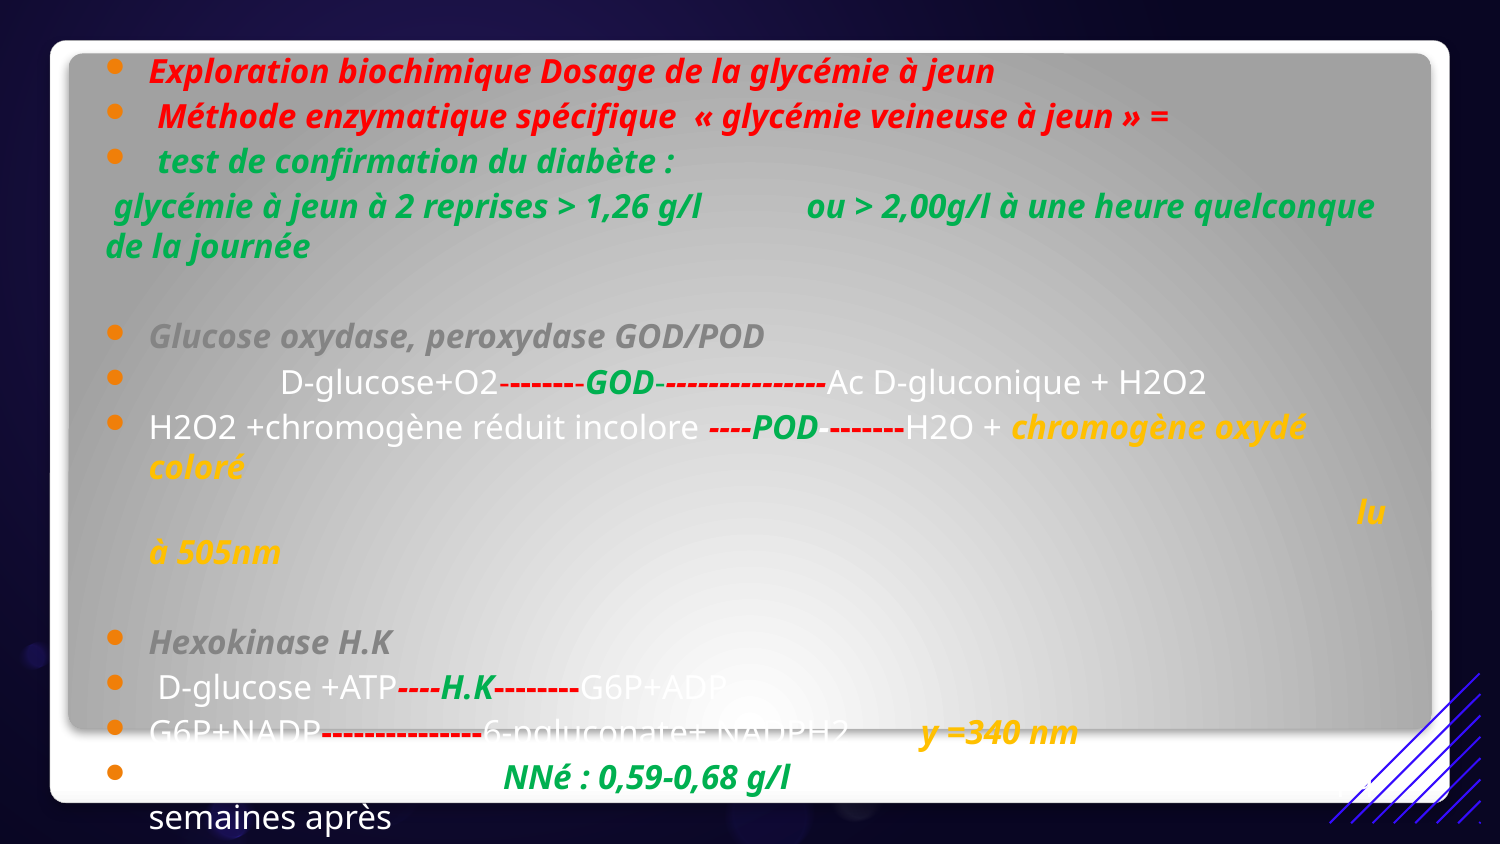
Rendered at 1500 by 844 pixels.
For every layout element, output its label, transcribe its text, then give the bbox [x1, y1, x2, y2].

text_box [1329, 673, 1481, 824]
list Exploration biochimique Dosage de la glycémie à jeun Méthode enzymatique spécifique « glycémie veineuse à jeun » = test de confirmation du diabète : glycémie à jeun à 2 reprises > 1,26 g/l ou > 2,00g/l à une heure quelconque de la journée Glucose oxydase, peroxydase GOD/POD D-glucose+O2--------GOD----------------Ac D-gluconique + H2O2 H2O2 +chromogène réduit incolore ----POD--------H2O + chromogène oxydé coloré lu à 505nm Hexokinase H.K D-glucose +ATP----H.K--------G6P+ADP G6P+NADP---------------6-pgluconate+ NADPH2 y =340 nm VALEUR NORMALE * NNé : 0,59-0,68 g/l les valeurs adultes sont arrivées qlq semaines après * Adulte 0,70- 1,00 g /l [75, 35, 1425, 821]
picture [0, 0, 1500, 844]
